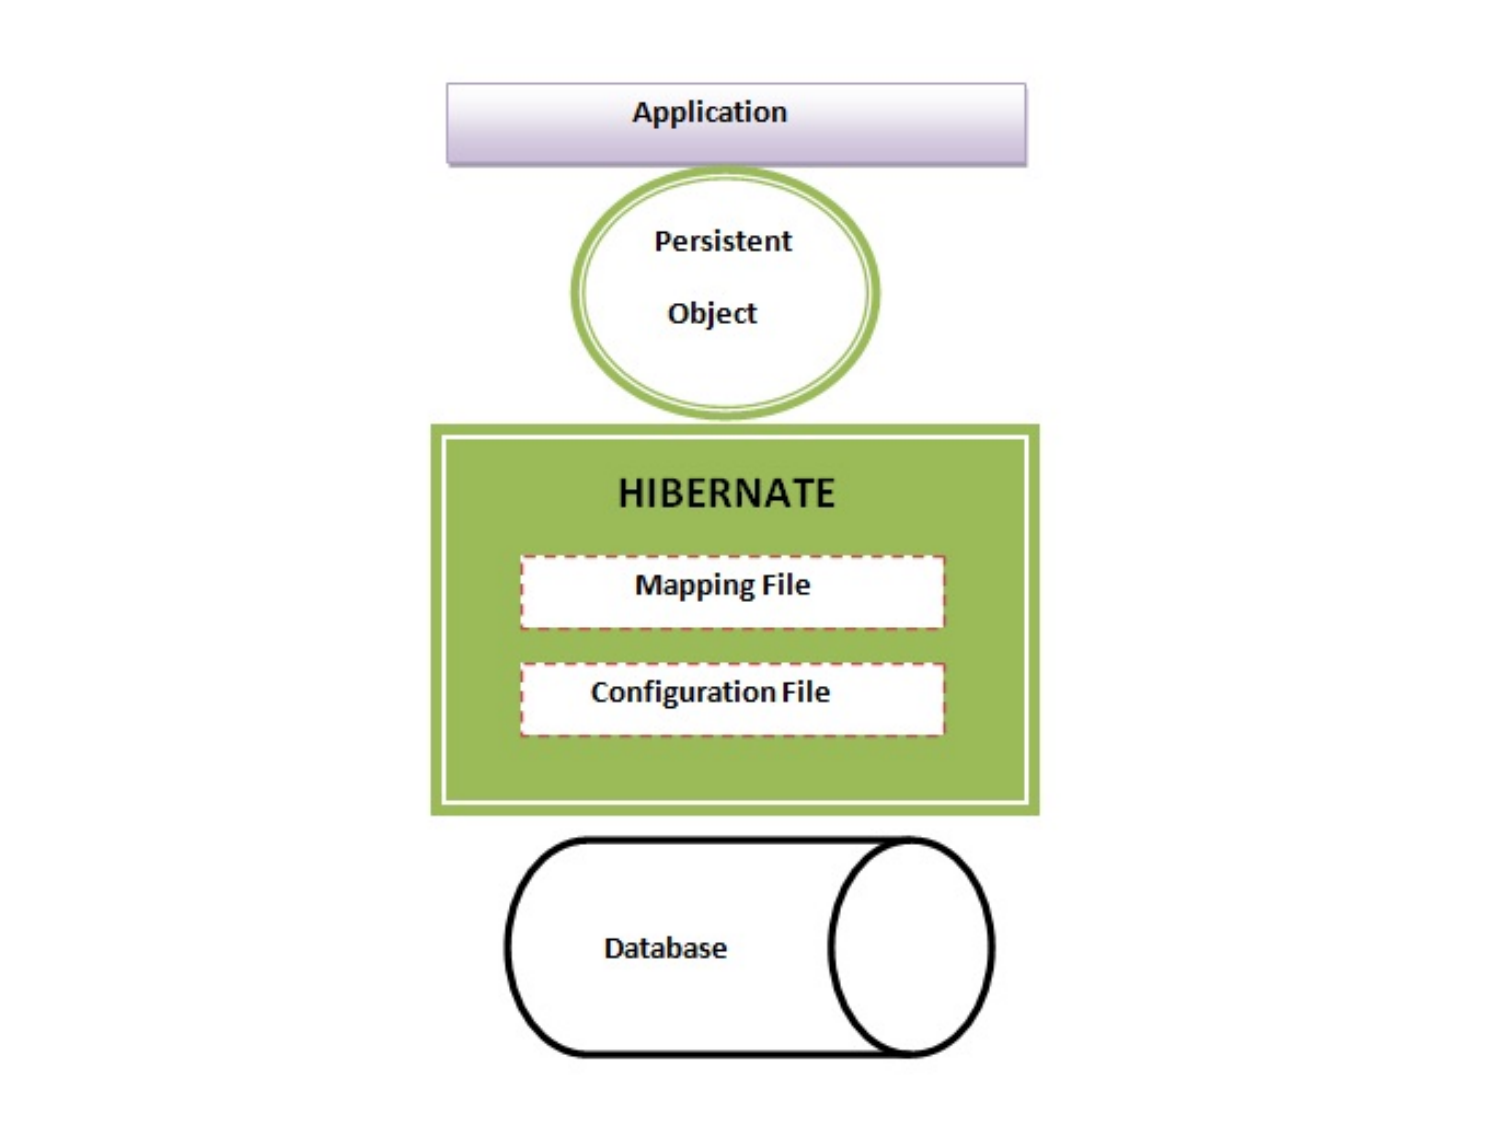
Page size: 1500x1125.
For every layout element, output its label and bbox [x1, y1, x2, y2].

picture [324, 24, 1163, 1091]
